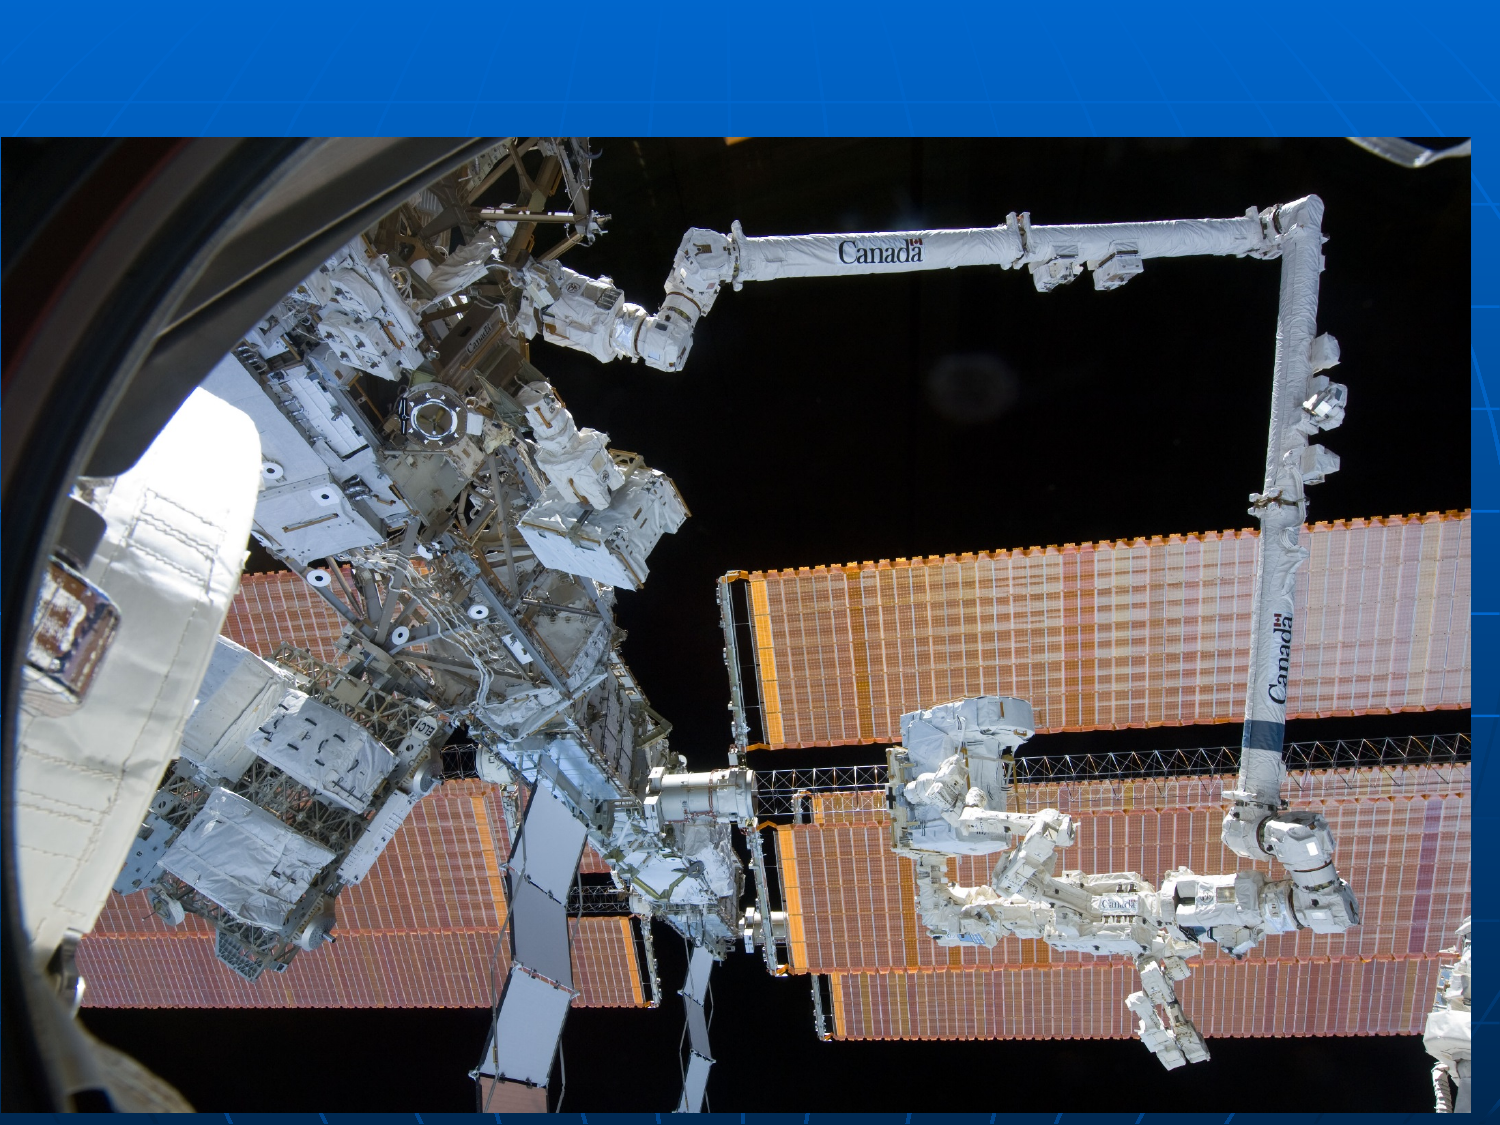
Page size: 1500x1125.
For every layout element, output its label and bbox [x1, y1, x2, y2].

list [1, 137, 1471, 1113]
